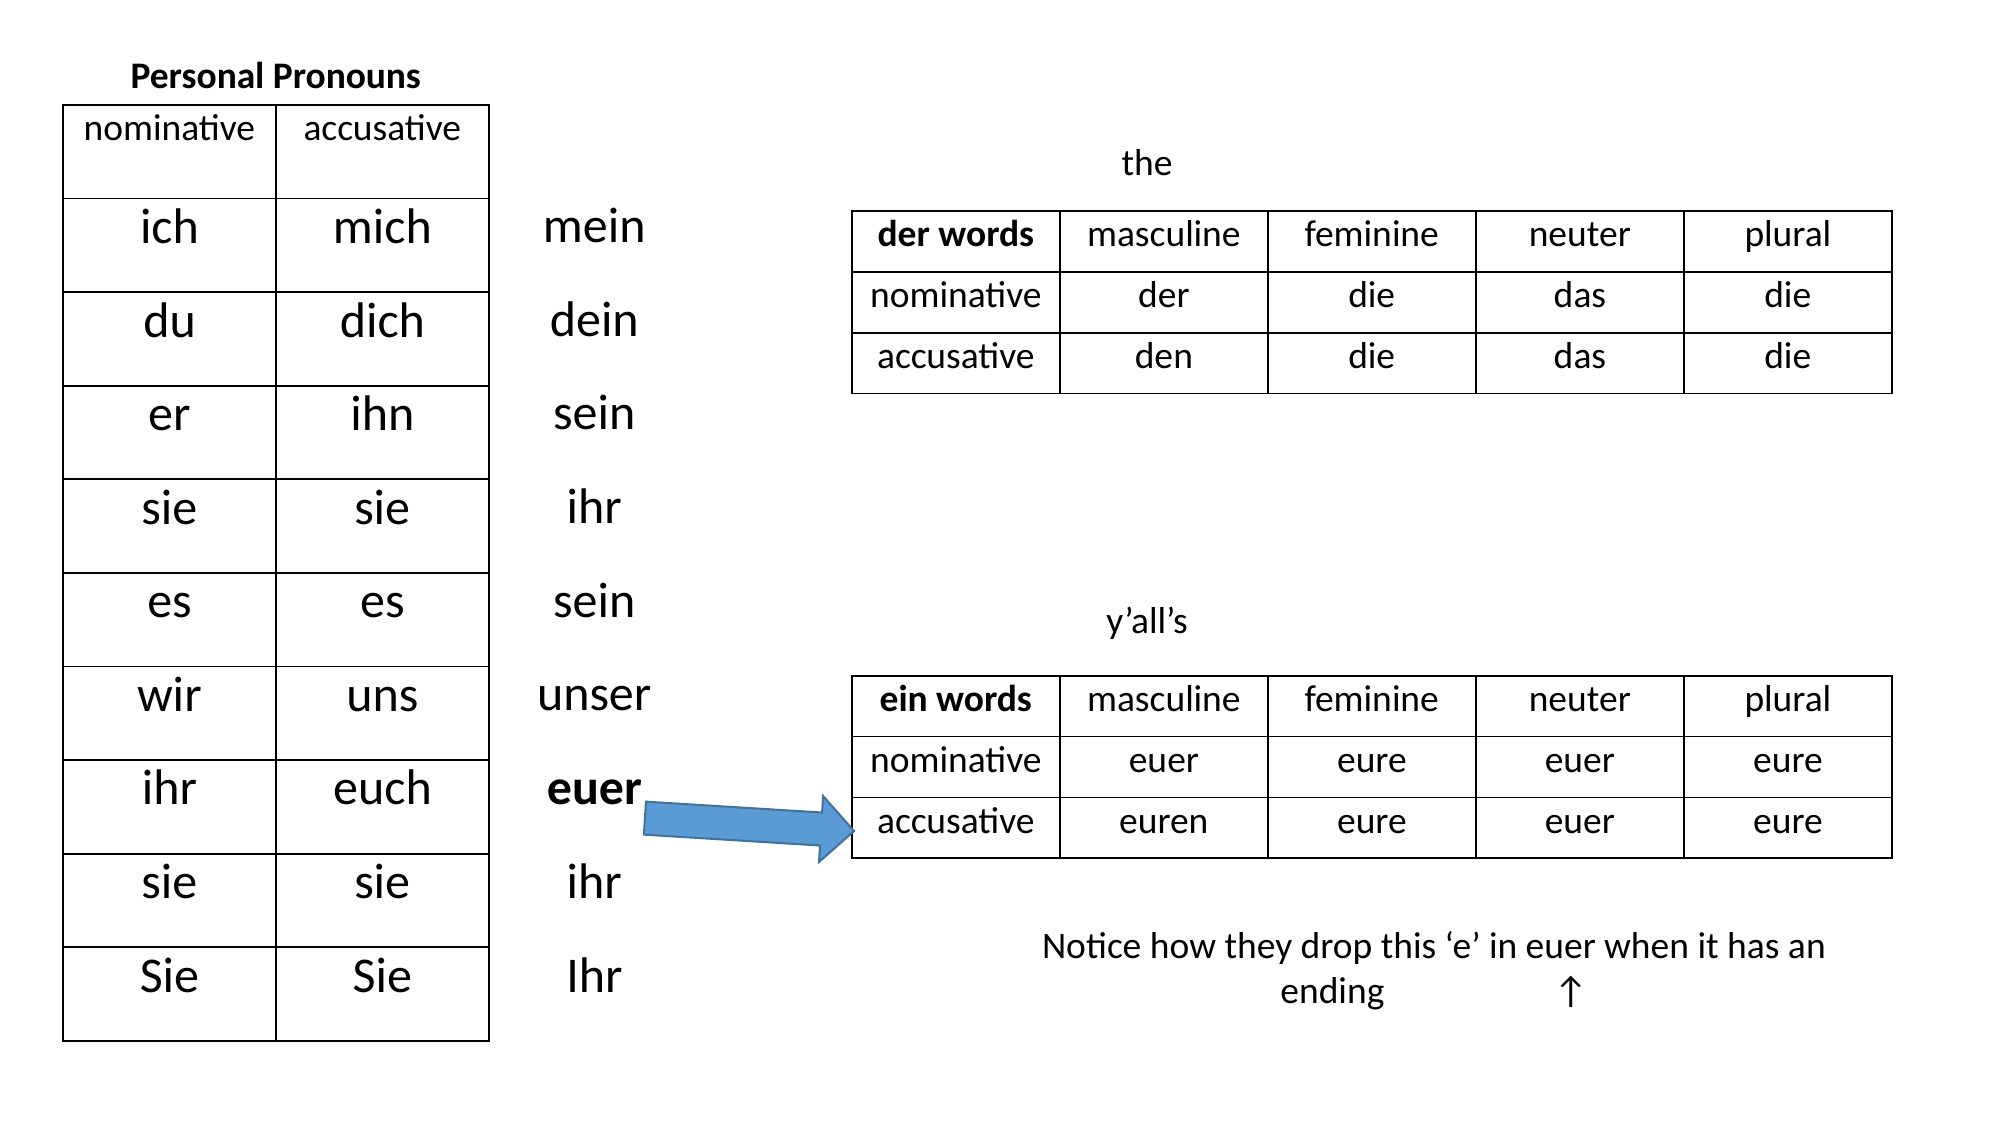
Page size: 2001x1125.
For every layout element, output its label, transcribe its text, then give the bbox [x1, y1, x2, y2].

table_cell dein [500, 291, 689, 385]
text_box [642, 793, 856, 865]
table_header masculine [1061, 677, 1267, 736]
table_cell mich [277, 199, 488, 291]
table_cell nominative [853, 737, 1059, 797]
table_header ein words [853, 677, 1059, 736]
table_cell nominative [853, 273, 1059, 332]
table_cell sein [500, 385, 689, 478]
table_header feminine [1269, 212, 1475, 271]
table_header feminine [1269, 677, 1475, 736]
table_cell Ihr [500, 947, 689, 1041]
table_cell unser [500, 666, 689, 760]
table_header plural [1685, 212, 1891, 271]
table_cell sein [500, 572, 689, 666]
table_cell die [1685, 273, 1891, 332]
table_cell ihn [277, 387, 488, 478]
table_cell accusative [853, 334, 1059, 393]
table_cell ihr [64, 761, 275, 853]
text_box the [939, 130, 1355, 191]
table_cell accusative [853, 798, 1059, 857]
table_cell eure [1269, 737, 1475, 797]
table_cell Sie [64, 948, 275, 1040]
table_cell euer [1477, 798, 1683, 857]
table_cell die [1685, 334, 1891, 393]
table_cell ihr [500, 853, 689, 947]
table_cell eure [1269, 798, 1475, 857]
table_cell uns [277, 667, 488, 759]
table_cell dich [277, 293, 488, 385]
table_cell sie [64, 480, 275, 572]
table_cell wir [64, 667, 275, 759]
table_cell ich [64, 199, 275, 291]
table_cell euer [1061, 737, 1267, 797]
table_header accusative [277, 106, 488, 198]
table_cell das [1477, 273, 1683, 332]
table_cell es [277, 574, 488, 666]
table_cell euer [500, 760, 689, 853]
text_box Personal Pronouns [68, 44, 484, 104]
table_cell eure [1685, 798, 1891, 857]
table_header nominative [64, 106, 275, 198]
table_cell euer [1477, 737, 1683, 797]
table_cell Sie [277, 948, 488, 1040]
table_header masculine [1061, 212, 1267, 271]
table_cell ihr [500, 478, 689, 572]
table_cell euch [277, 761, 488, 853]
table_header der words [853, 212, 1059, 271]
table_cell du [64, 293, 275, 385]
table_header neuter [1477, 677, 1683, 736]
table_cell sie [277, 480, 488, 572]
table_cell den [1061, 334, 1267, 393]
table_cell er [64, 387, 275, 478]
table_cell das [1477, 334, 1683, 393]
table_cell der [1061, 273, 1267, 332]
text_box Notice how they drop this ‘e’ in euer when it has an ending ↑ [1007, 914, 1862, 1019]
table_cell sie [64, 855, 275, 946]
text_box y’all’s [939, 588, 1355, 649]
table_cell eure [1685, 737, 1891, 797]
table_header neuter [1477, 212, 1683, 271]
table_header mein [500, 197, 689, 291]
table_cell die [1269, 273, 1475, 332]
table_cell es [64, 574, 275, 666]
table_header plural [1685, 677, 1891, 736]
table_cell euren [1061, 798, 1267, 857]
table_cell sie [277, 855, 488, 946]
table_cell die [1269, 334, 1475, 393]
